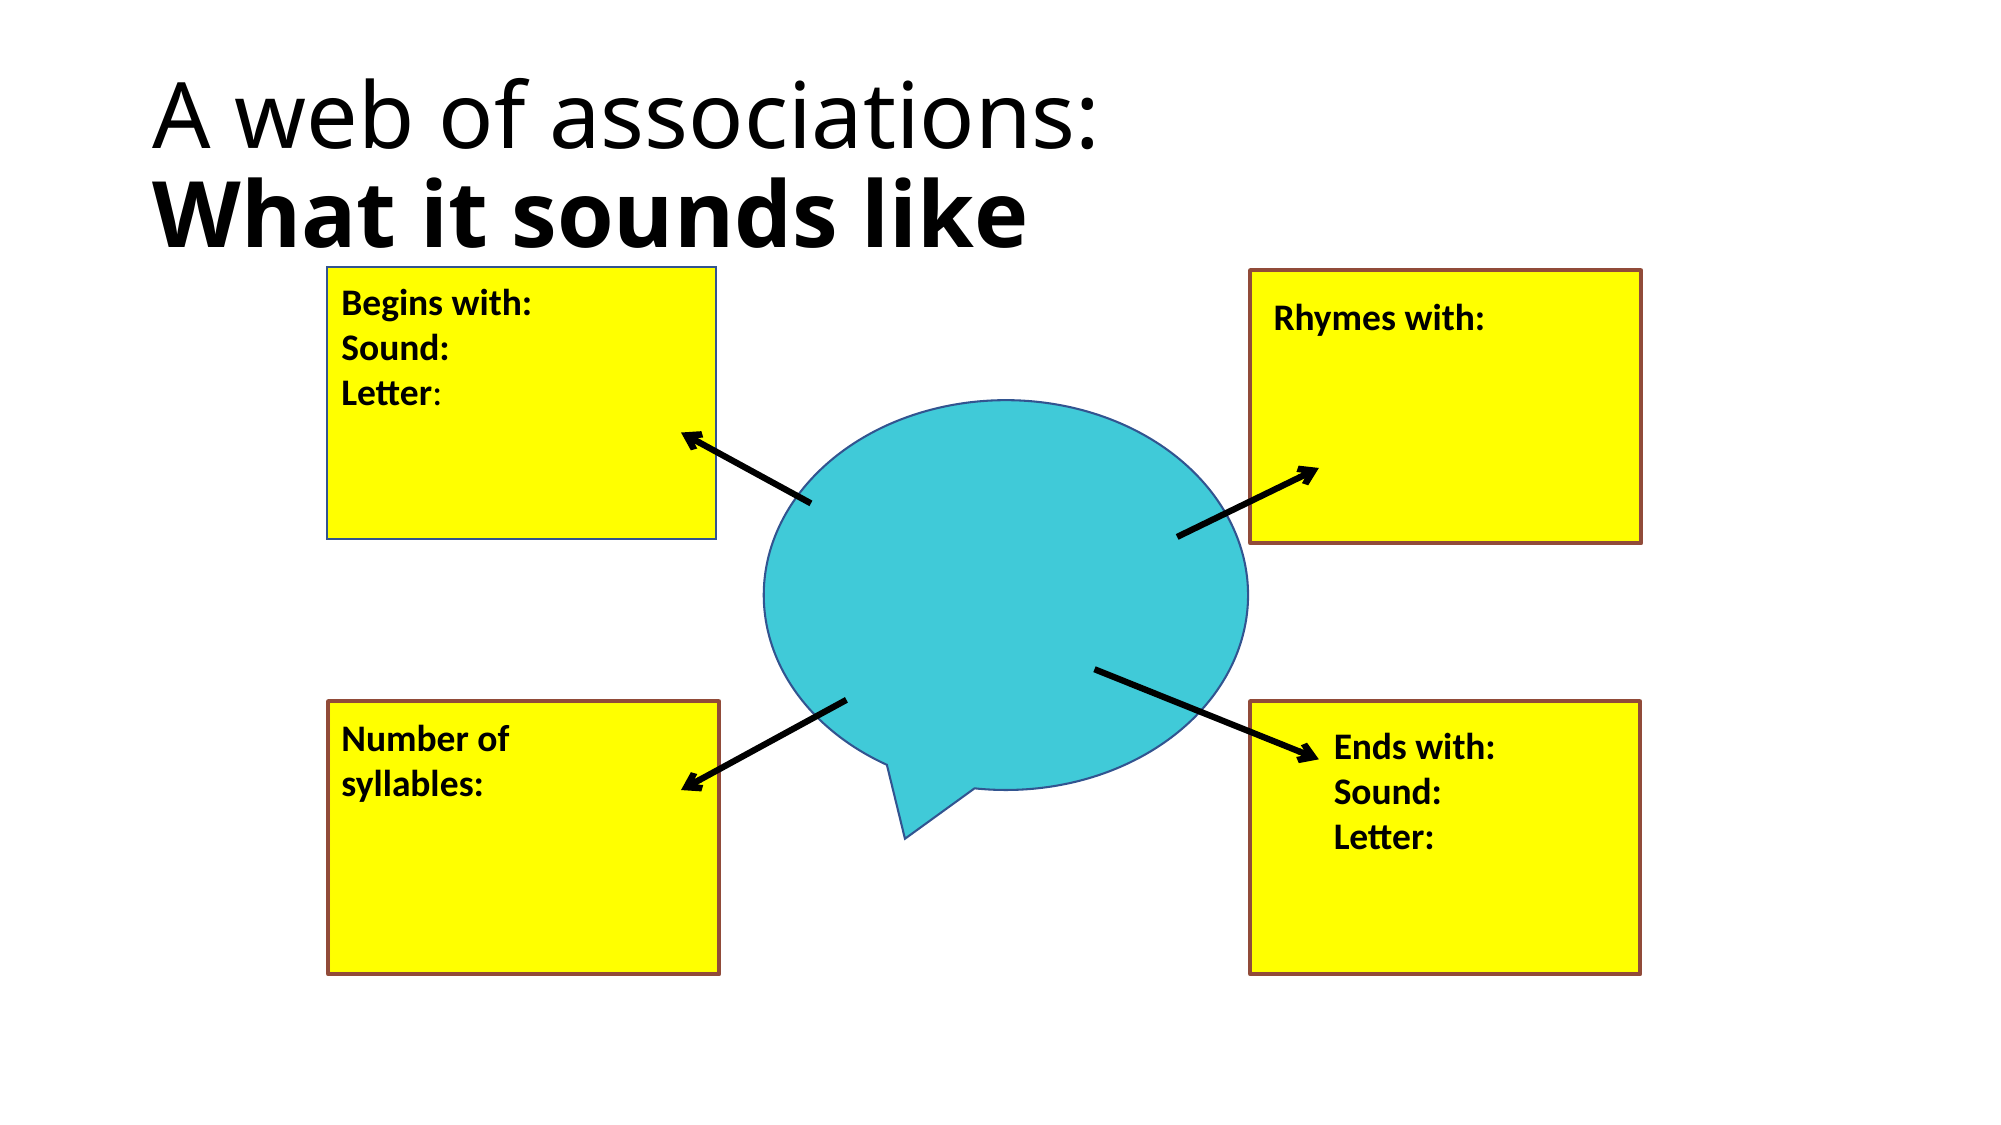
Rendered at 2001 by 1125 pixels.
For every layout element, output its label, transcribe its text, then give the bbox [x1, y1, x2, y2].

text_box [1094, 669, 1319, 760]
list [1247, 699, 1642, 976]
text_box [680, 432, 811, 504]
text_box Begins with: Sound: Letter: [326, 270, 658, 421]
picture [1247, 268, 1643, 545]
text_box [680, 699, 847, 790]
title A web of associations: What it sounds like [137, 59, 1863, 278]
picture [326, 699, 721, 976]
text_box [1177, 467, 1319, 537]
text_box [762, 399, 1250, 841]
text_box [326, 266, 717, 540]
